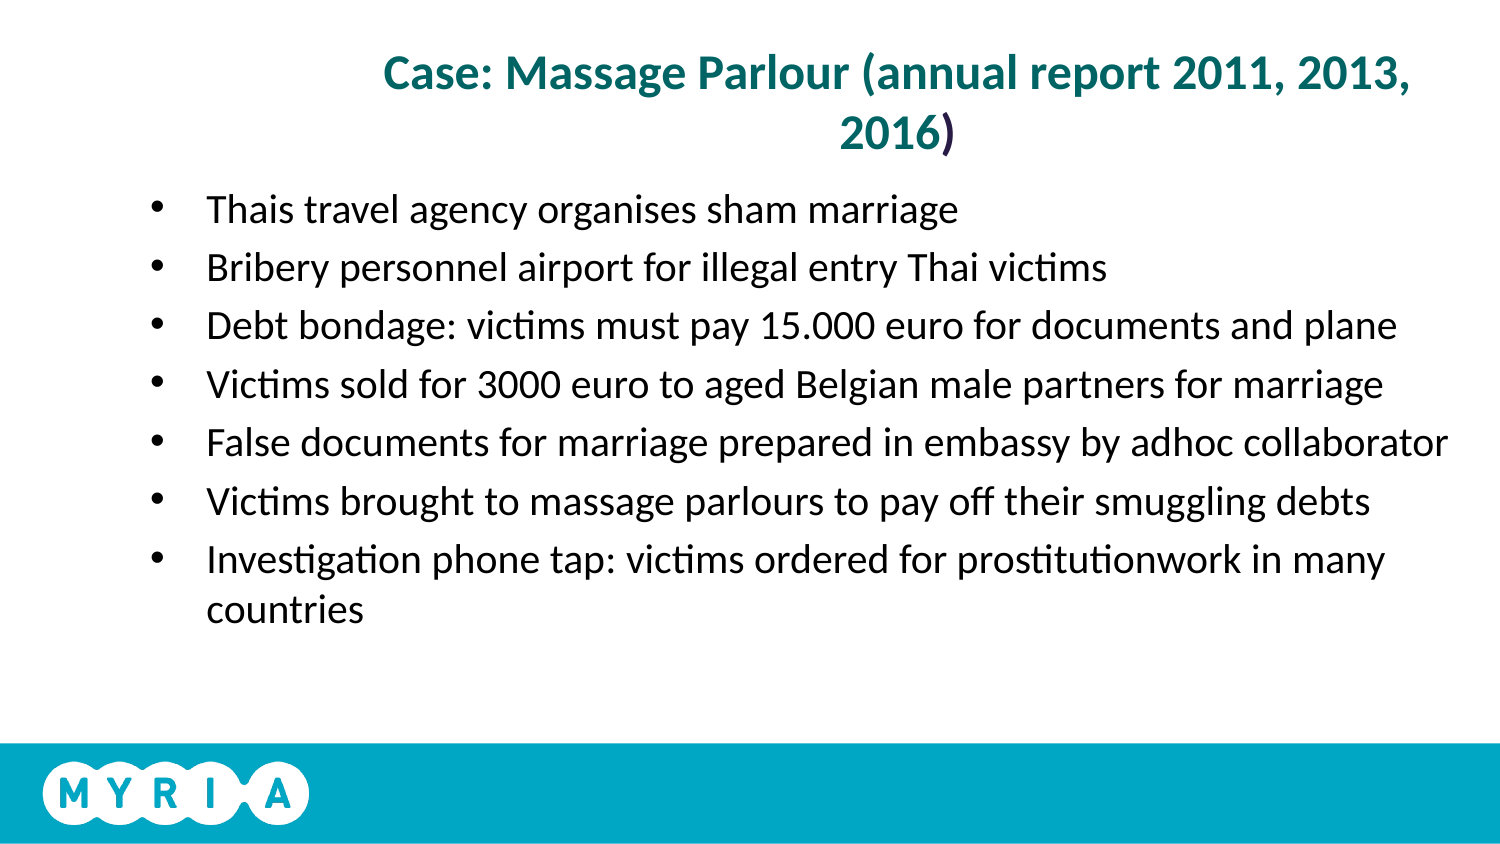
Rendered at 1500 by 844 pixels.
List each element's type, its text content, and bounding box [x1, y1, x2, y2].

title Case: Massage Parlour (annual report 2011, 2013, 2016) [312, 32, 1483, 151]
picture [41, 761, 309, 825]
list Thais travel agency organises sham marriage Bribery personnel airport for illegal entry Thai victims Debt bondage: victims must pay 15.000 euro for documents and plane Victims sold for 3000 euro to aged Belgian male partners for marriage False documents for marriage prepared in embassy by adhoc collaborator Victims brought to massage parlours to pay off their smuggling debts Investigation phone tap: victims ordered for prostitutionwork in many countries [29, 173, 1500, 731]
